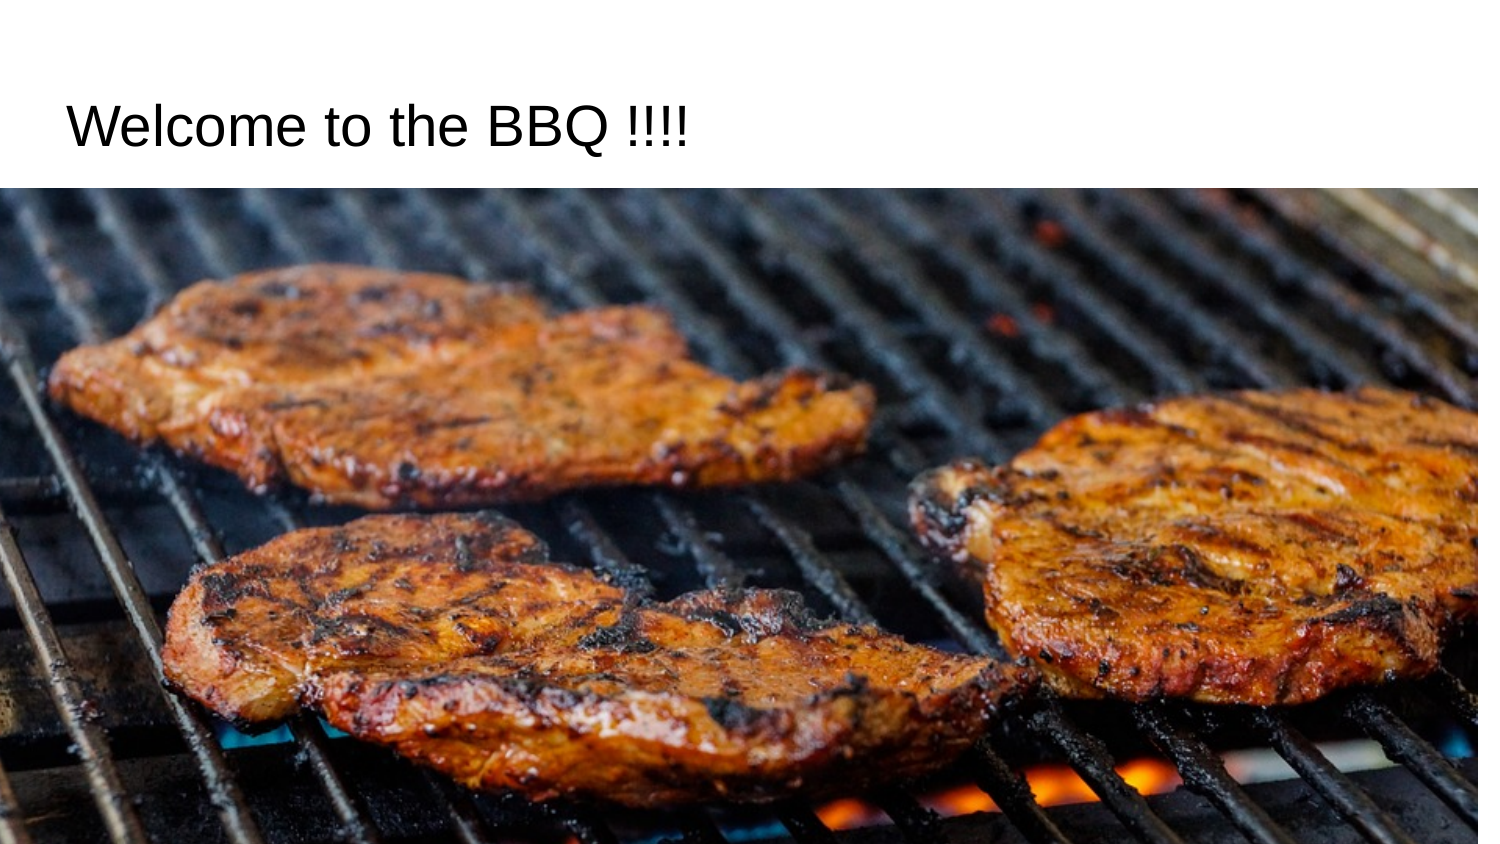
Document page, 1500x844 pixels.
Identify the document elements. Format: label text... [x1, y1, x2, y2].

title Welcome to the BBQ !!!! [51, 72, 1449, 167]
picture [0, 188, 1478, 844]
